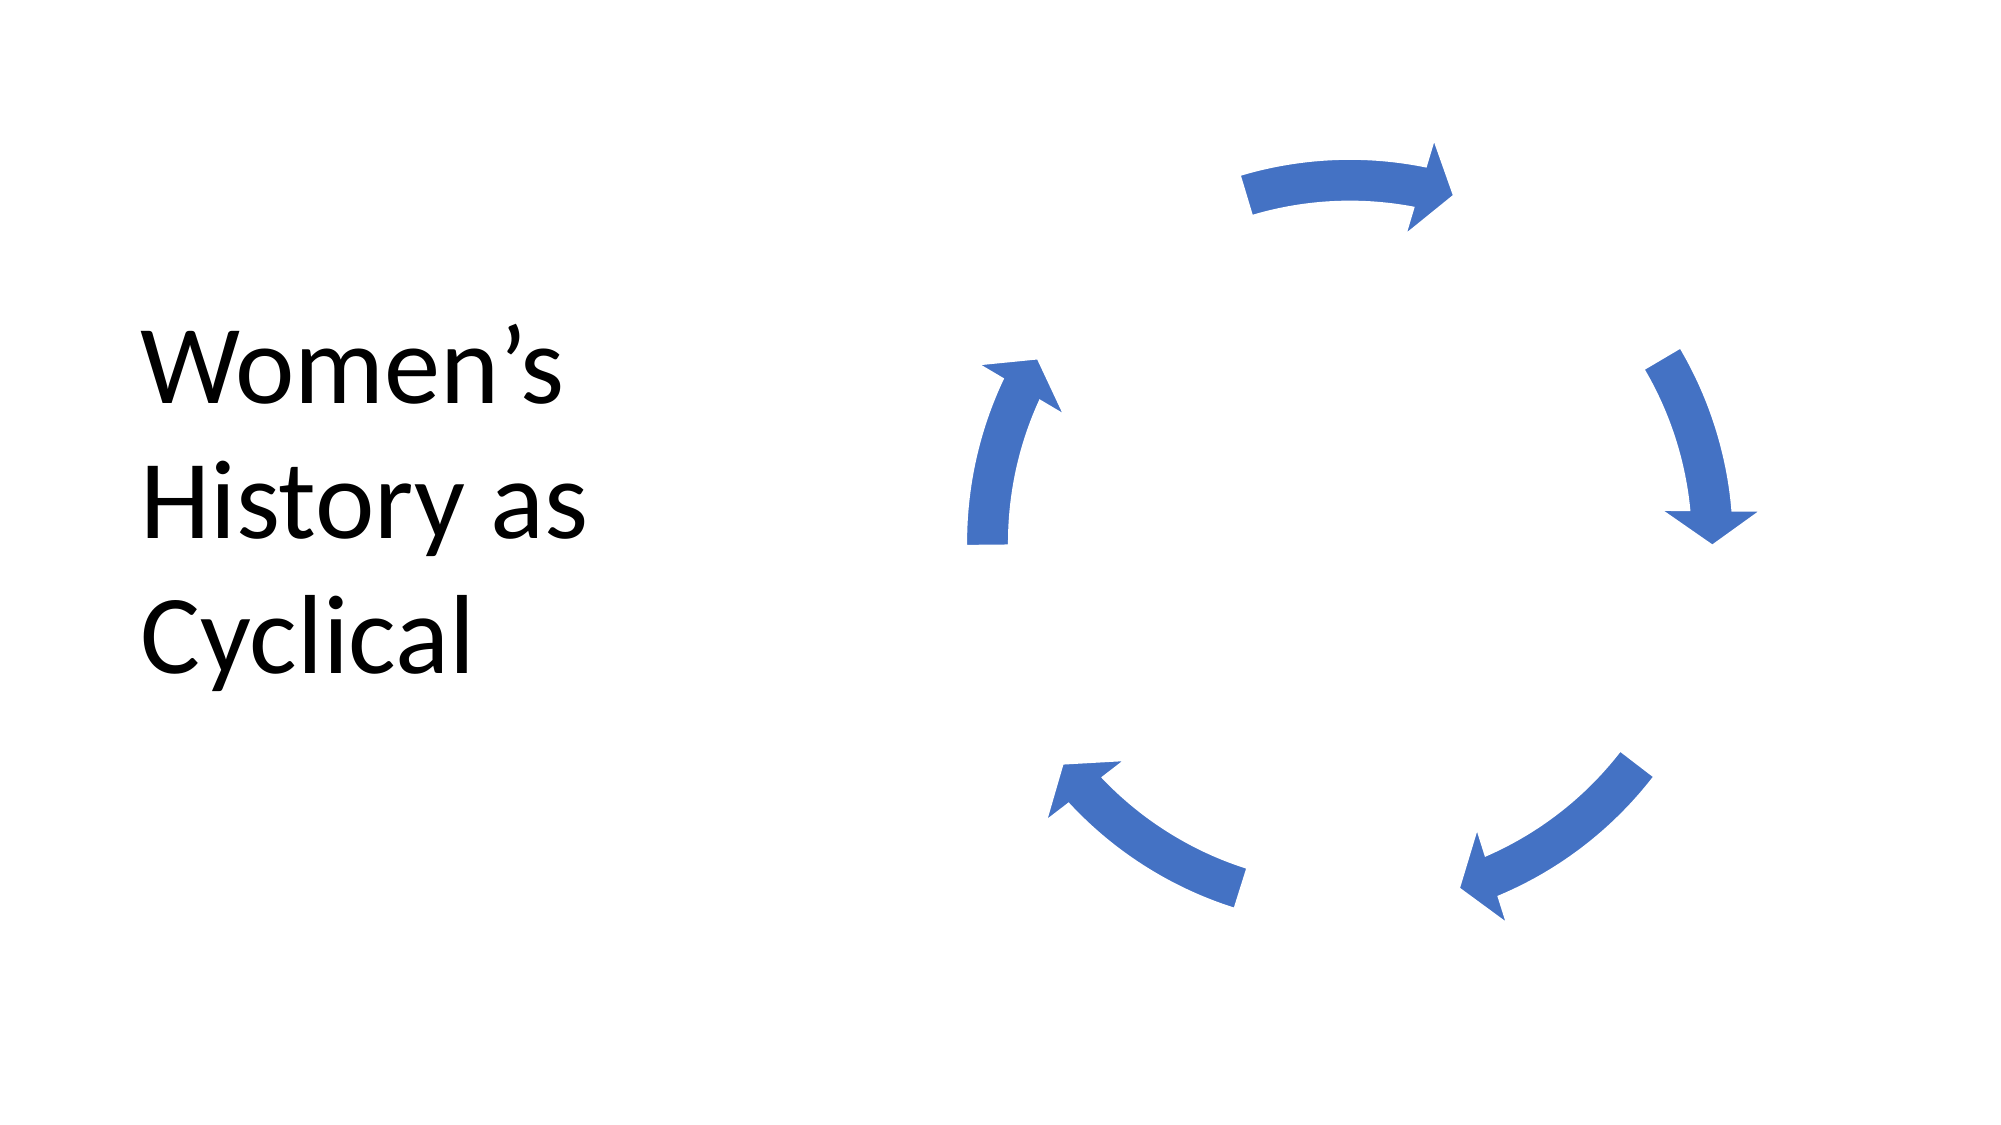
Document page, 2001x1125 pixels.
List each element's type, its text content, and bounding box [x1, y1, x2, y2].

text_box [683, 130, 2000, 1019]
text_box Women’s History as Cyclical [125, 283, 683, 704]
